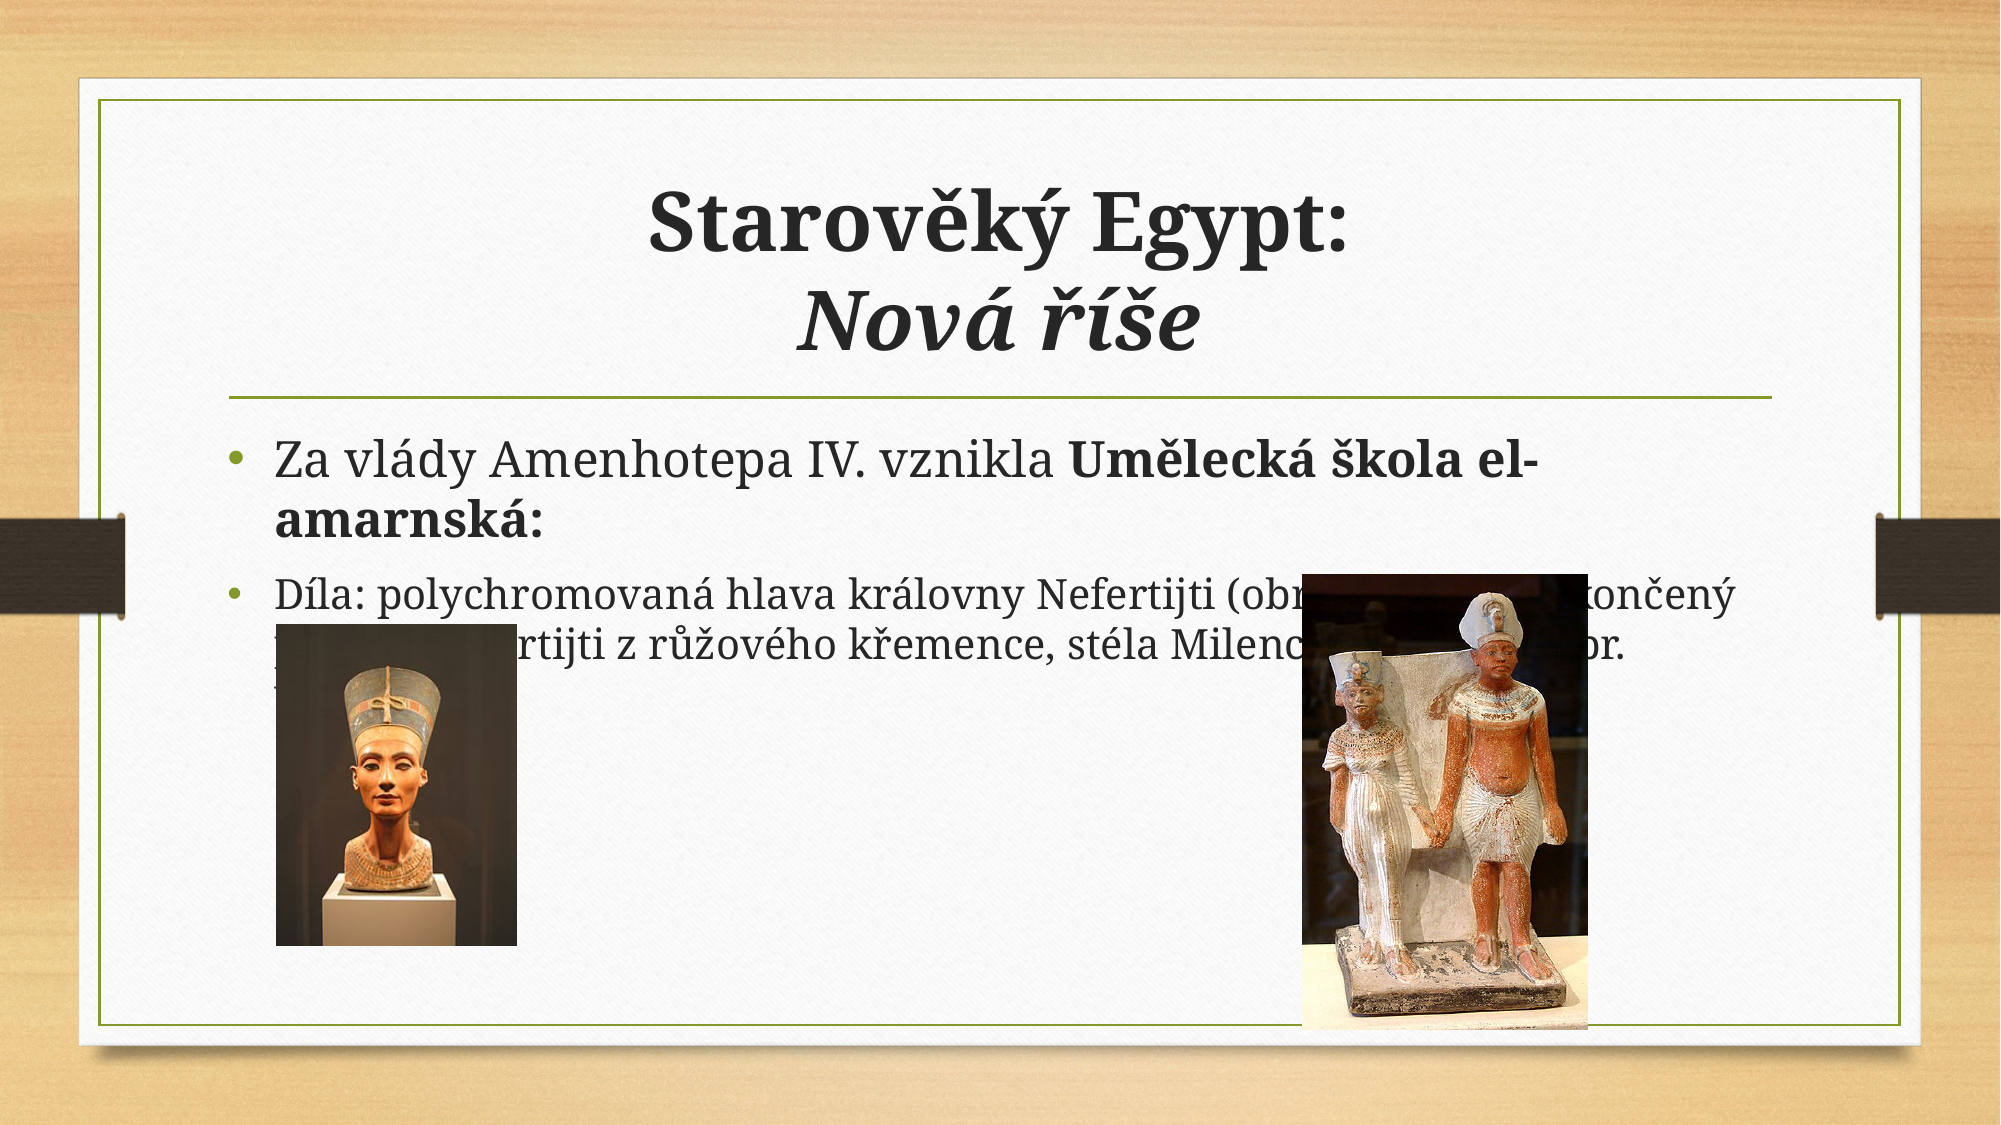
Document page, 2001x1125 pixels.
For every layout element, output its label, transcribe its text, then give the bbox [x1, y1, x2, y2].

title Starověký Egypt: Nová říše [212, 161, 1788, 375]
list Za vlády Amenhotepa IV. vznikla Umělecká škola el-amarnská: Díla: polychromovaná hlava královny Nefertijti (obr. vlevo), nedokončený portrét Nefertijti z růžového křemence, stéla Milenci v zahradě (obr. vpravo) [212, 419, 1788, 964]
picture [0, 0, 2001, 1125]
